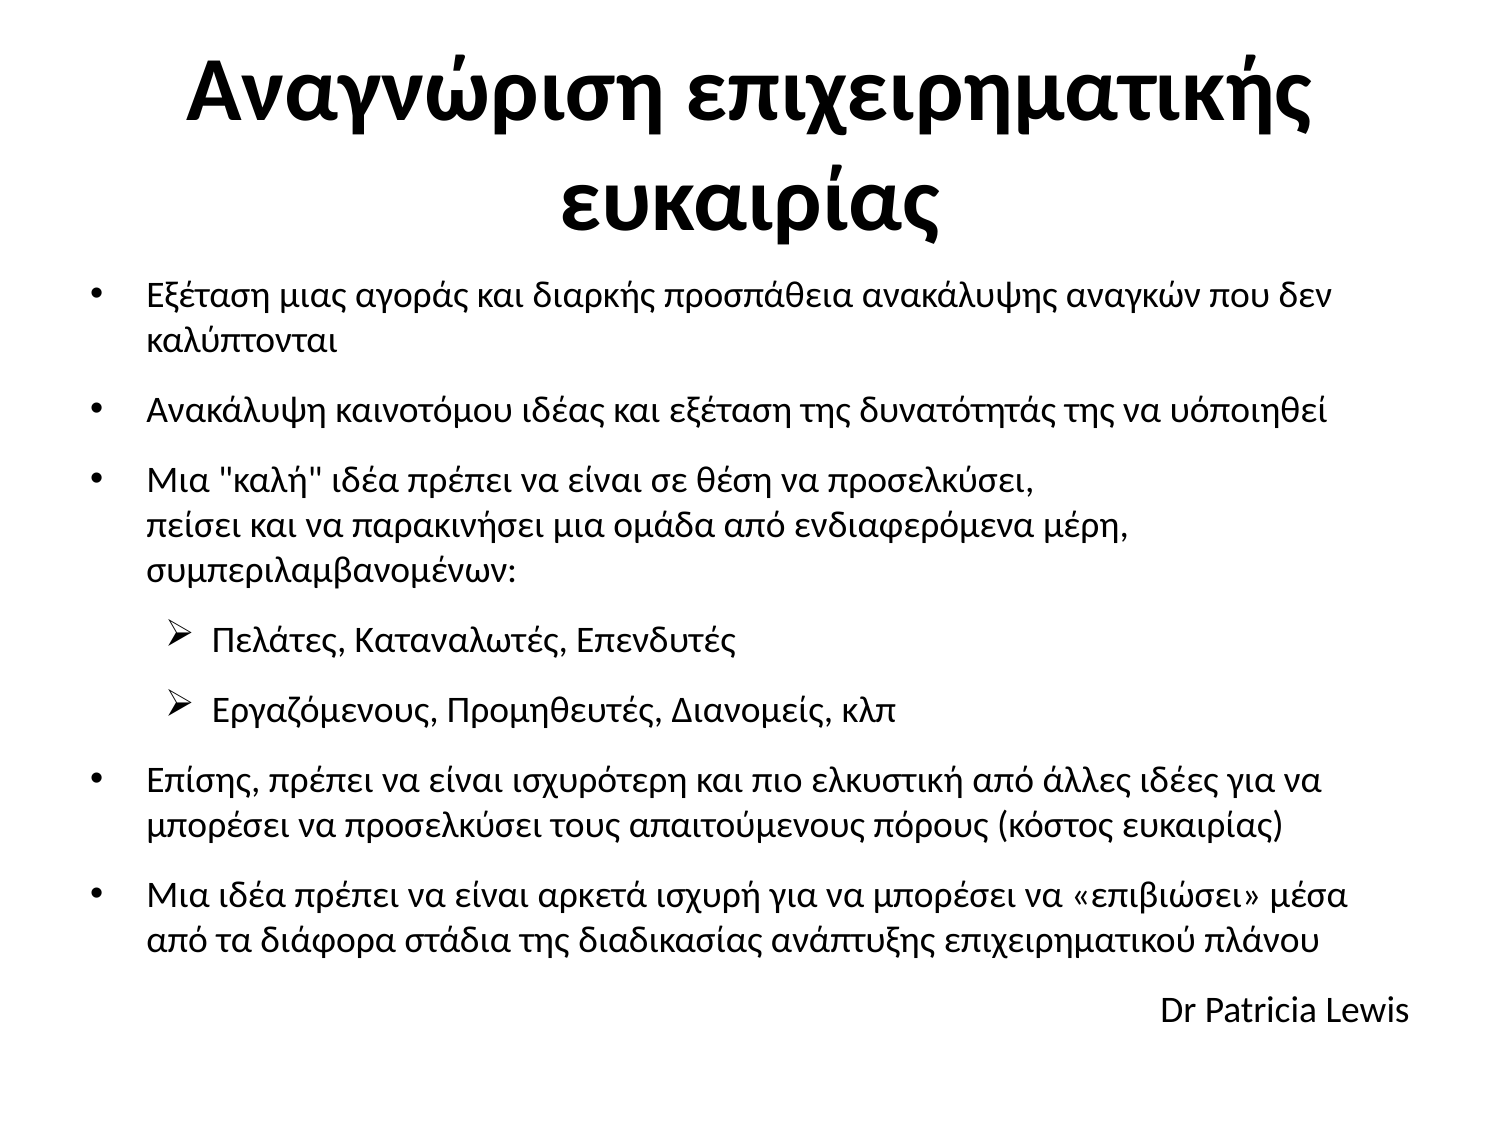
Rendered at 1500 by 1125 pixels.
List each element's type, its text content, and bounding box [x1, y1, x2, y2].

list Εξέταση μιας αγοράς και διαρκής προσπάθεια ανακάλυψης αναγκών που δεν καλύπτονται Ανακάλυψη καινοτόμου ιδέας και εξέταση της δυνατότητάς της να υόποιηθεί Μια "καλή" ιδέα πρέπει να είναι σε θέση να προσελκύσει, πείσει και να παρακινήσει μια ομάδα από ενδιαφερόμενα μέρη, συμπεριλαμβανομένων: Πελάτες, Καταναλωτές, Επενδυτές Εργαζόμενους, Προμηθευτές, Διανομείς, κλπ Επίσης, πρέπει να είναι ισχυρότερη και πιο ελκυστική από άλλες ιδέες για να μπορέσει να προσελκύσει τους απαιτούμενους πόρους (κόστος ευκαιρίας) Μια ιδέα πρέπει να είναι αρκετά ισχυρή για να μπορέσει να «επιβιώσει» μέσα από τα διάφορα στάδια της διαδικασίας ανάπτυξης επιχειρηματικού πλάνου Dr Patricia Lewis [75, 262, 1425, 1005]
title Αναγνώριση επιχειρηματικής ευκαιρίας [75, 45, 1425, 233]
